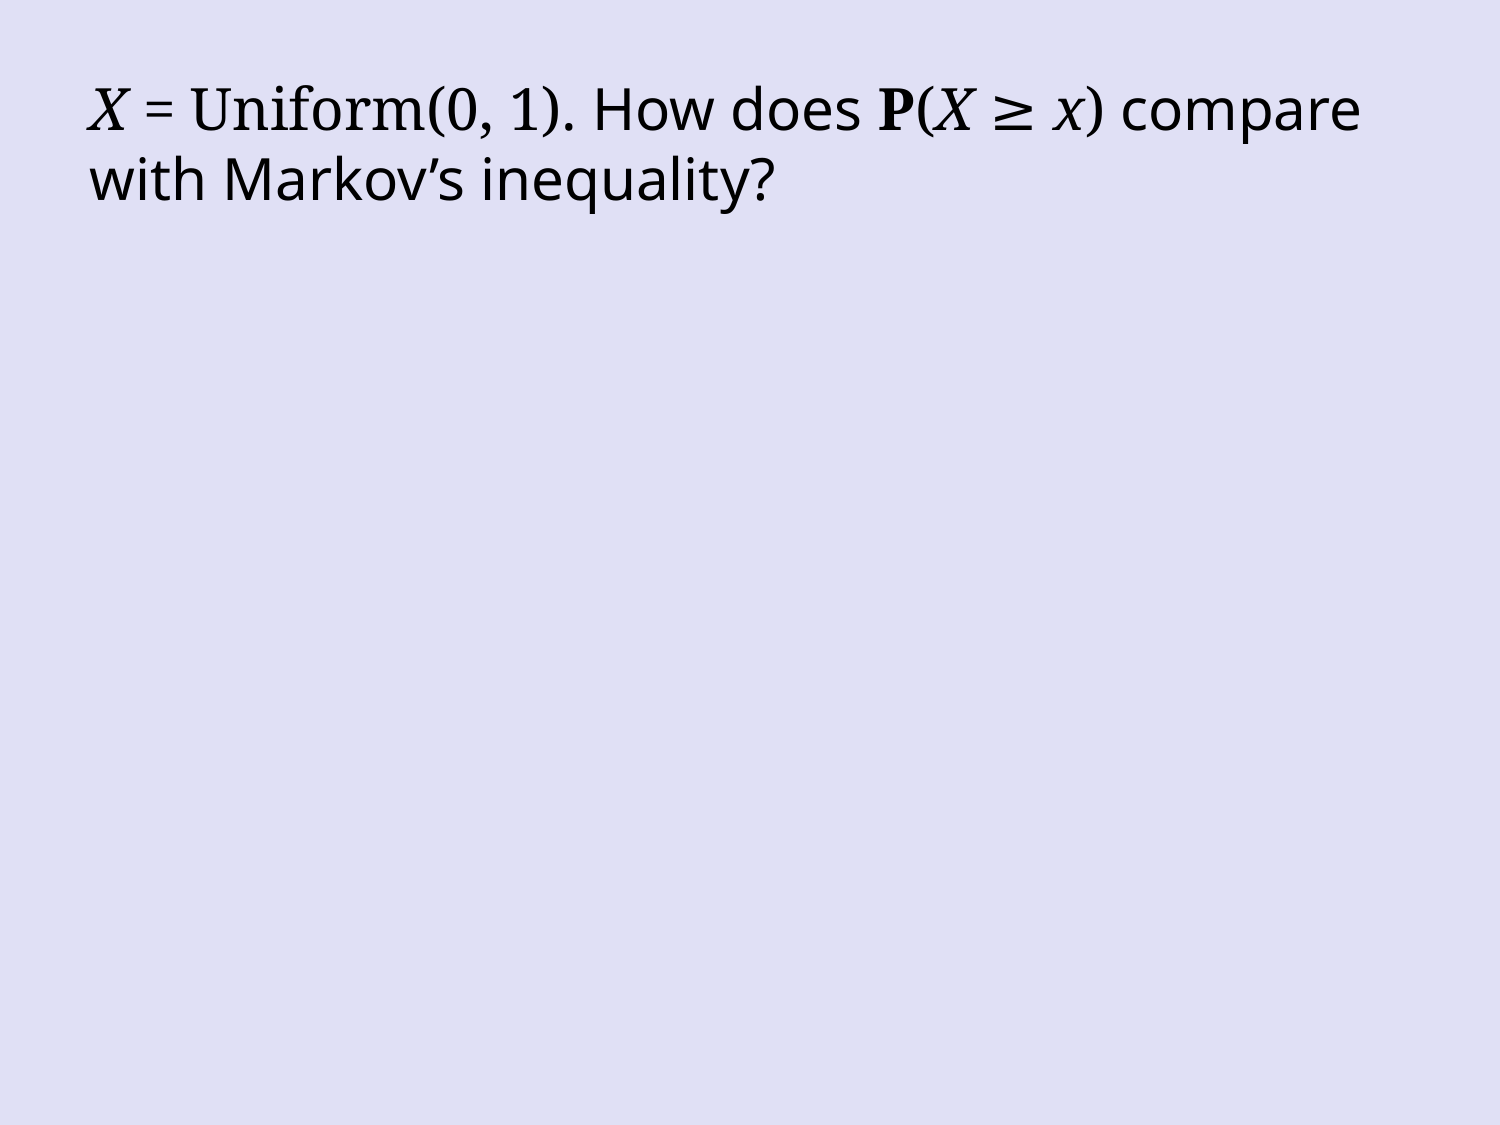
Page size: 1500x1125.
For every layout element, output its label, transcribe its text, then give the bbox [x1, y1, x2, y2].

text_box X = Uniform(0, 1). How does P(X ≥ x) compare with Markov’s inequality? [74, 65, 1425, 220]
